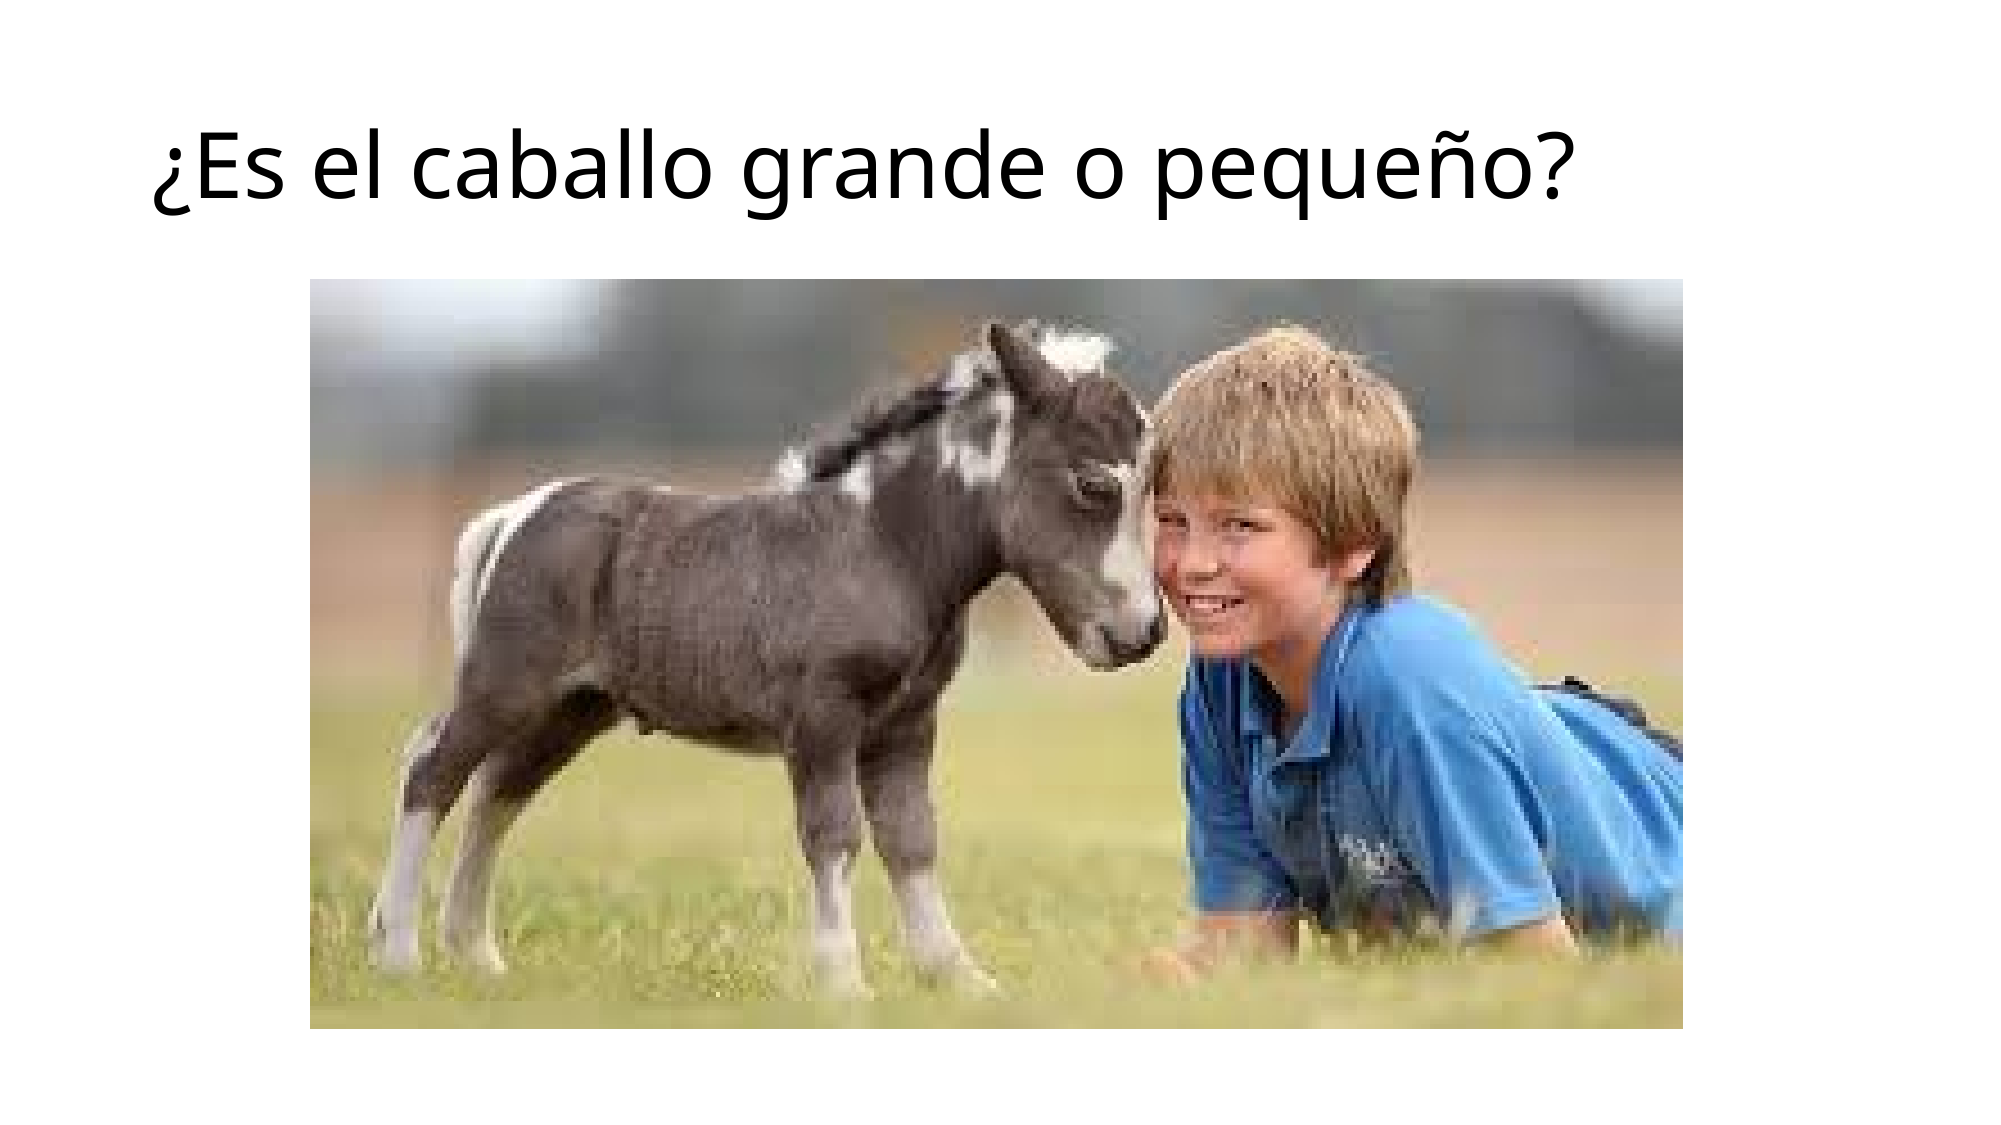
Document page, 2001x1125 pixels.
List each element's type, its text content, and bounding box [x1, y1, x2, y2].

title ¿Es el caballo grande o pequeño? [137, 59, 1863, 278]
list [310, 279, 1683, 1029]
